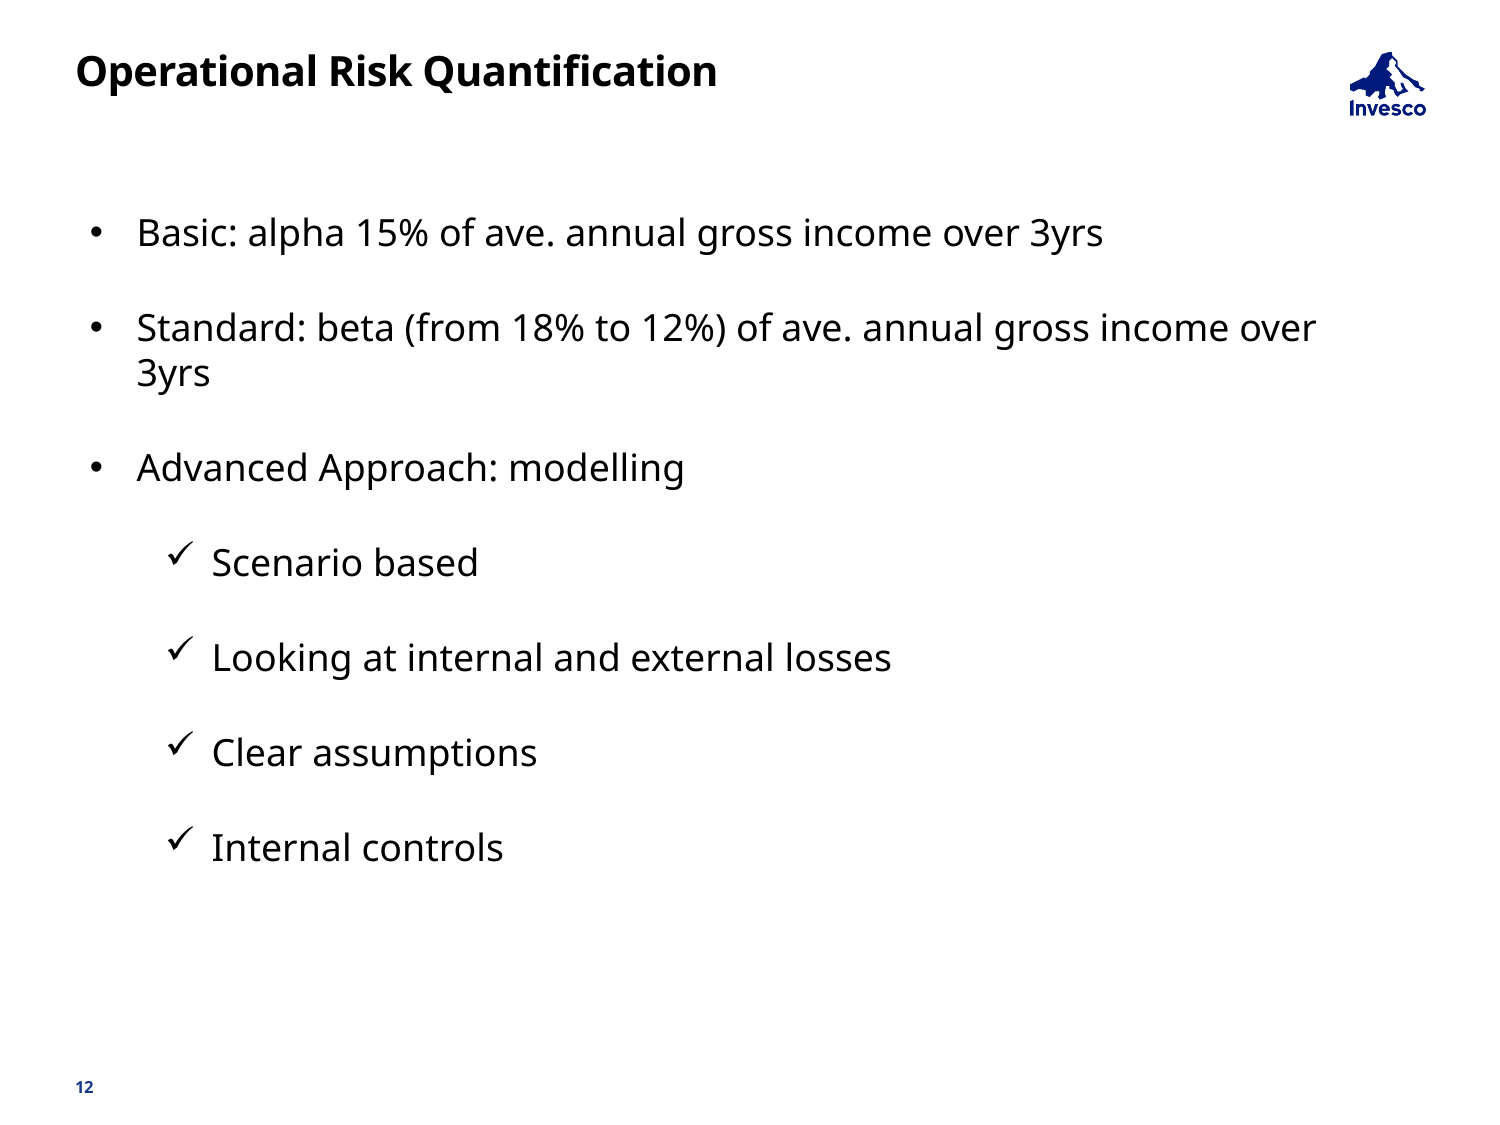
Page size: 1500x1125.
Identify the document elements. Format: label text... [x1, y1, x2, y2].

text_box Basic: alpha 15% of ave. annual gross income over 3yrs Standard: beta (from 18% to 12%) of ave. annual gross income over 3yrs Advanced Approach: modelling Scenario based Looking at internal and external losses Clear assumptions Internal controls [75, 201, 1354, 877]
title Operational Risk Quantification [75, 45, 1206, 165]
picture [1350, 52, 1426, 116]
slide_number 12 [75, 1076, 173, 1108]
